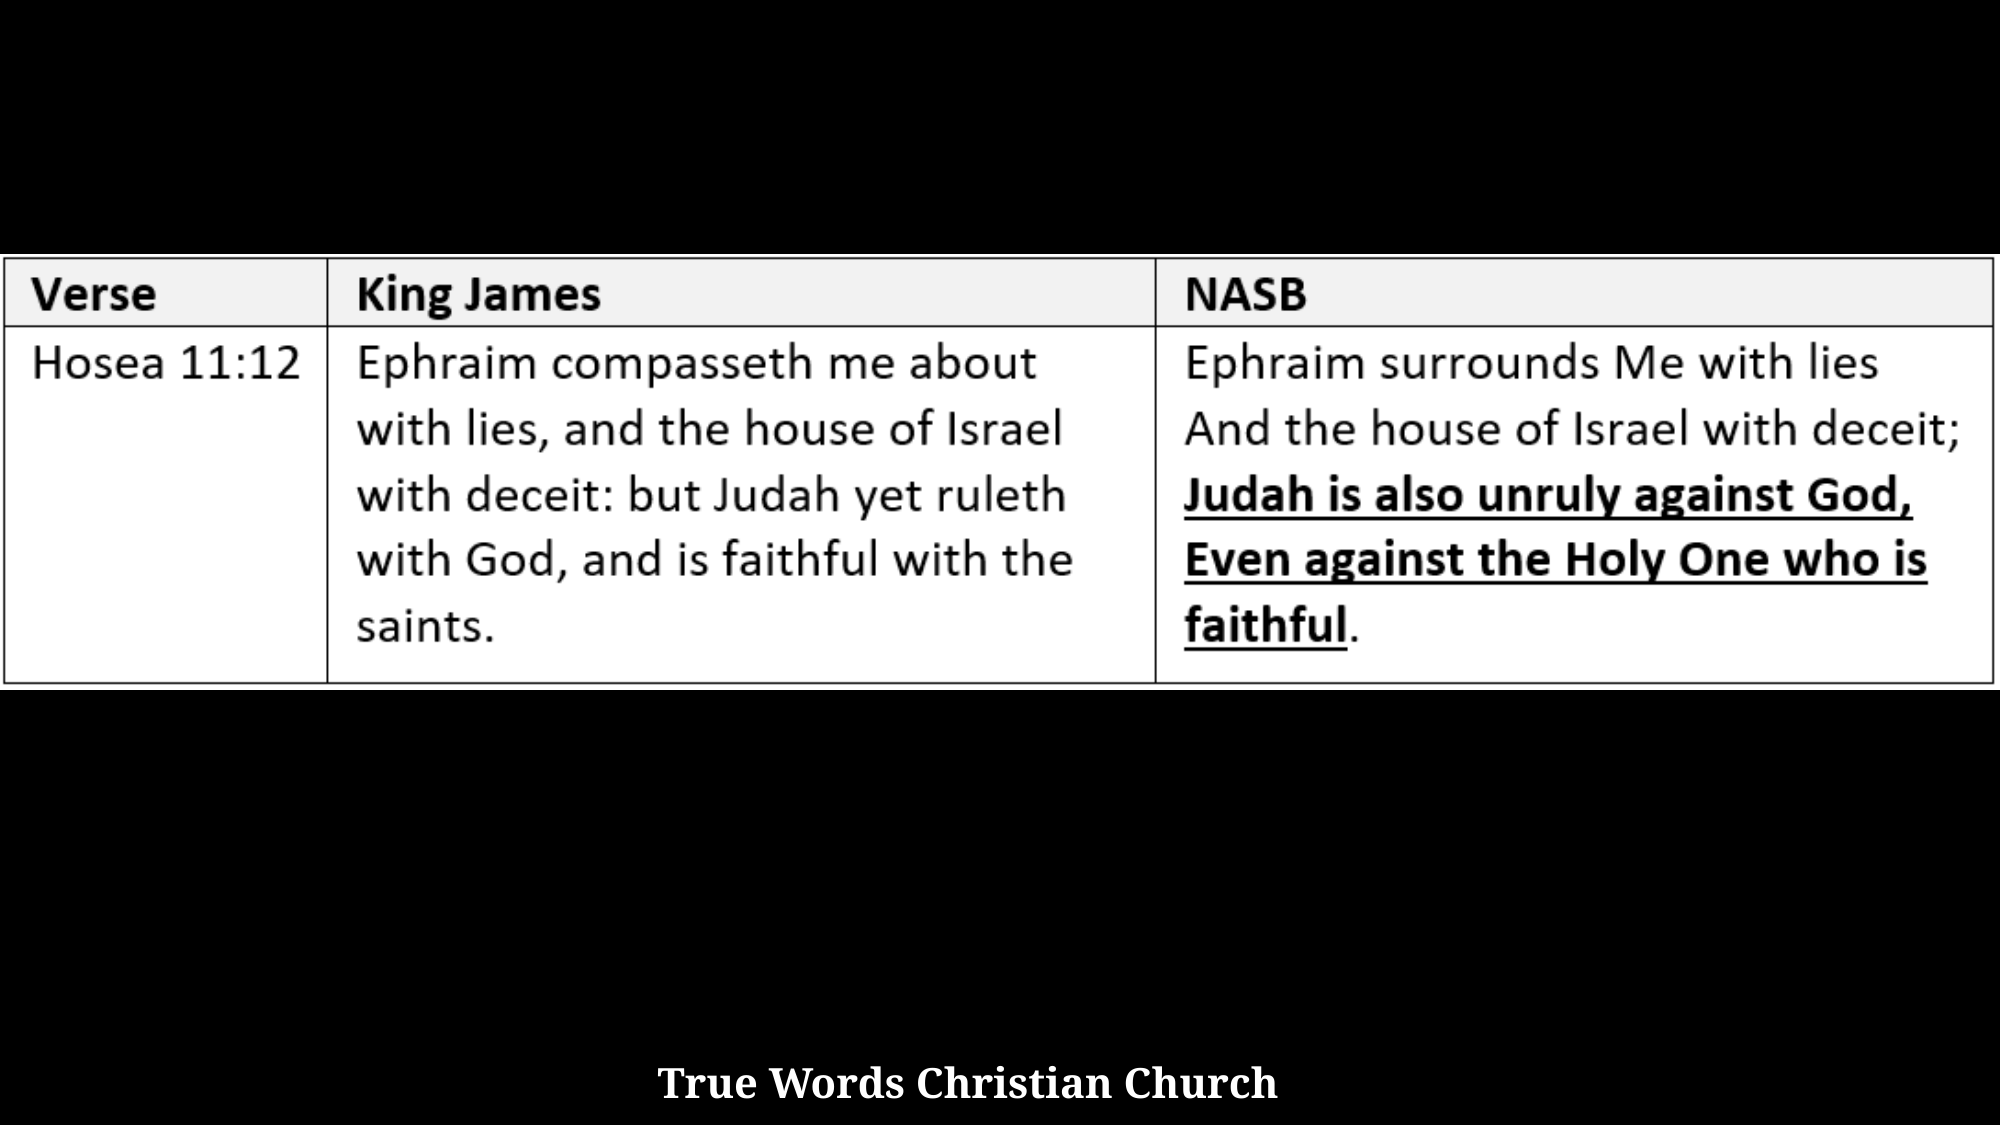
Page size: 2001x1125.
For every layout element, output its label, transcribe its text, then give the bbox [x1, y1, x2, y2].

picture [0, 254, 2000, 690]
text_box True Words Christian Church [642, 1049, 1294, 1114]
